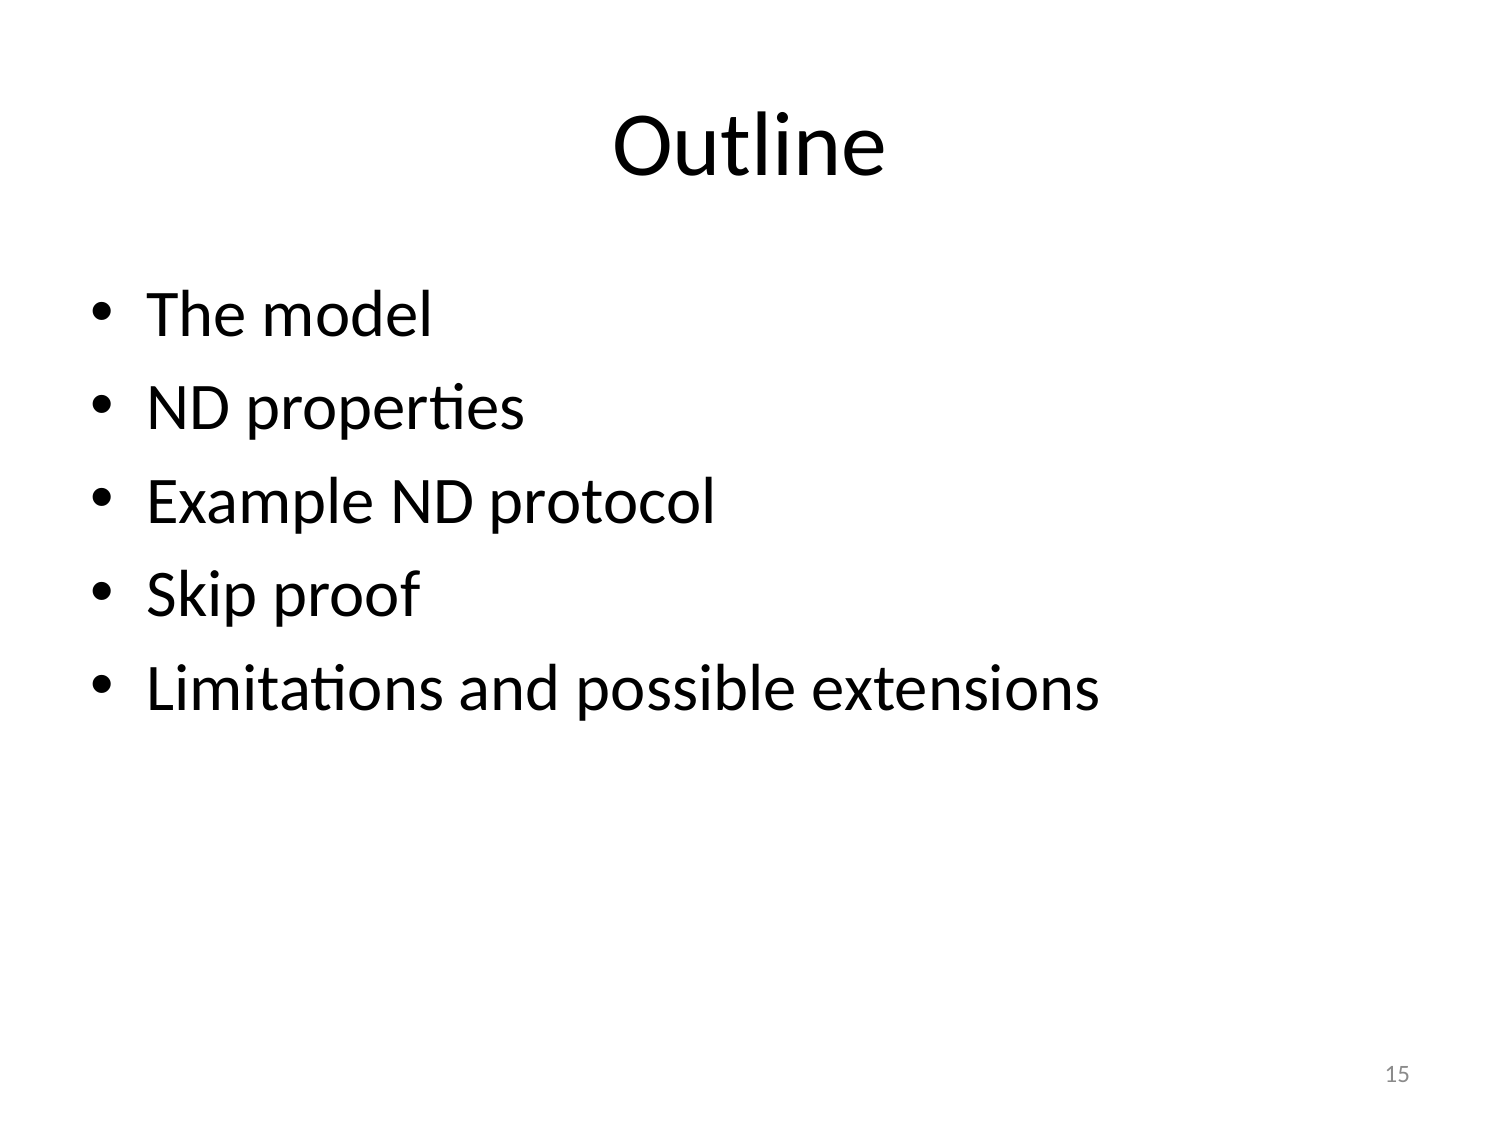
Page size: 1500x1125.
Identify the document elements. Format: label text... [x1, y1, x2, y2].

slide_number 15 [1074, 1042, 1425, 1103]
title Outline [75, 45, 1425, 233]
list The model ND properties Example ND protocol Skip proof Limitations and possible extensions [75, 262, 1425, 1005]
